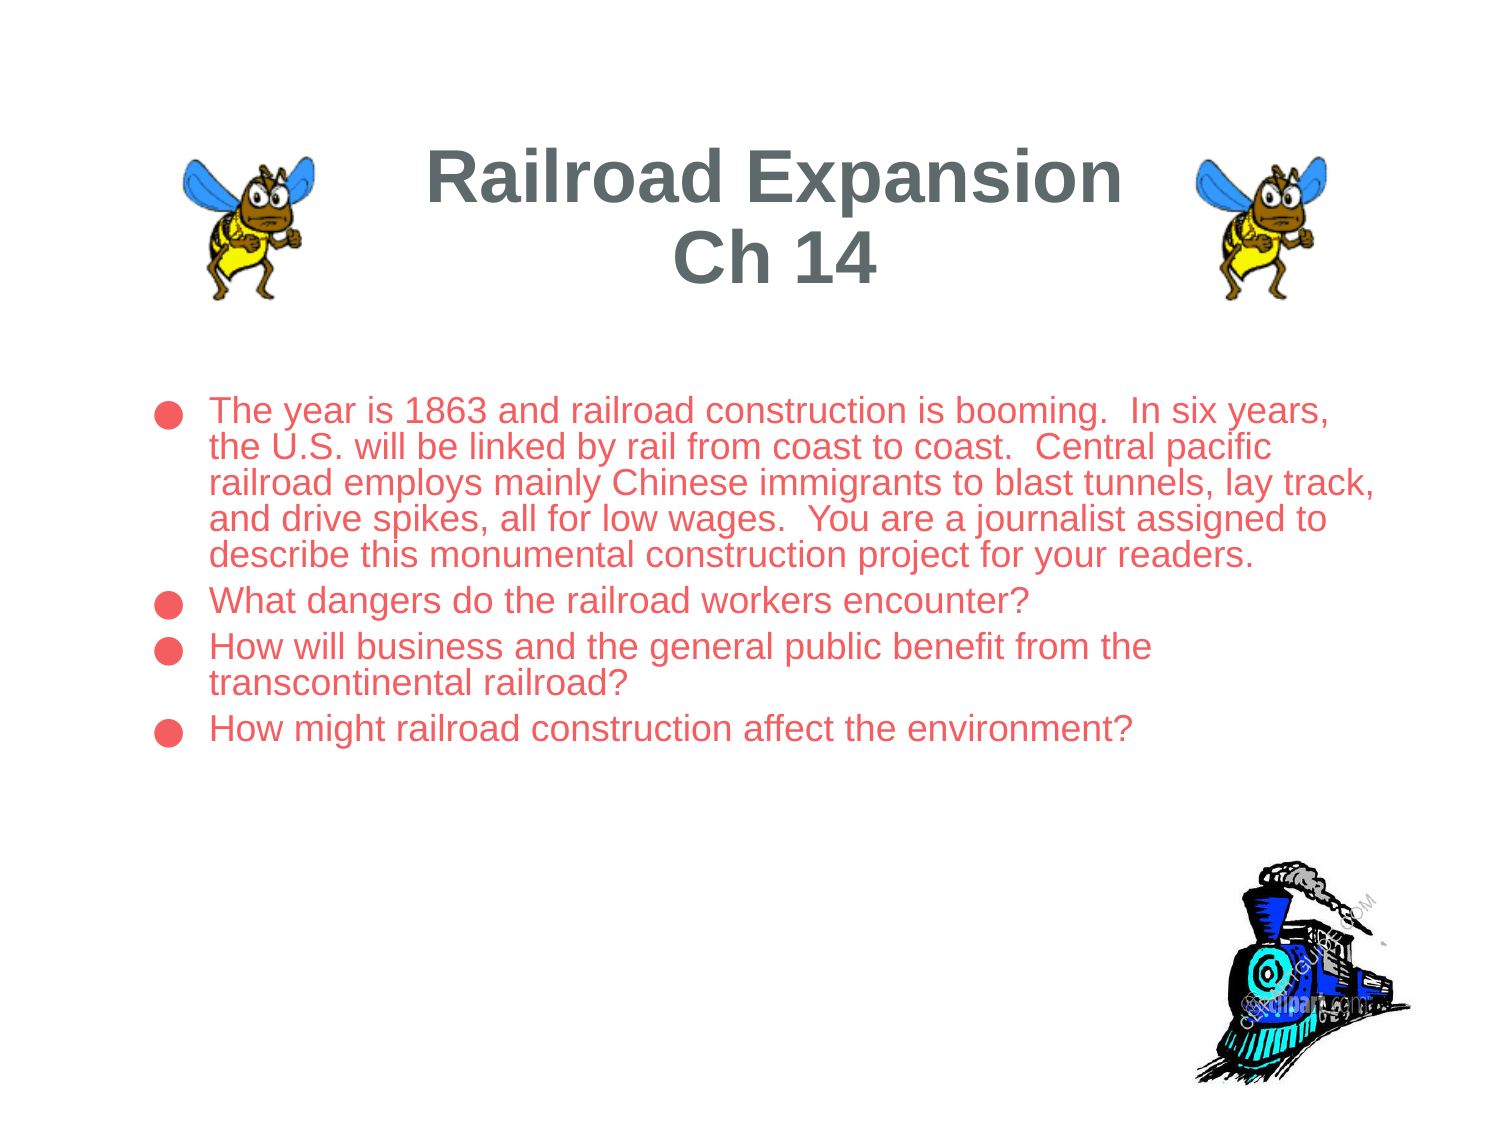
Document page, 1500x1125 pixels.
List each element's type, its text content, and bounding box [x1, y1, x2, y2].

list The year is 1863 and railroad construction is booming. In six years, the U.S. will be linked by rail from coast to coast. Central pacific railroad employs mainly Chinese immigrants to blast tunnels, lay track, and drive spikes, all for low wages. You are a journalist assigned to describe this monumental construction project for your readers. What dangers do the railroad workers encounter? How will business and the general public benefit from the transcontinental railroad? How might railroad construction affect the environment? [137, 387, 1400, 999]
picture [1187, 149, 1344, 307]
picture [174, 149, 332, 307]
picture [1187, 837, 1428, 1088]
title Railroad Expansion Ch 14 [125, 125, 1425, 313]
